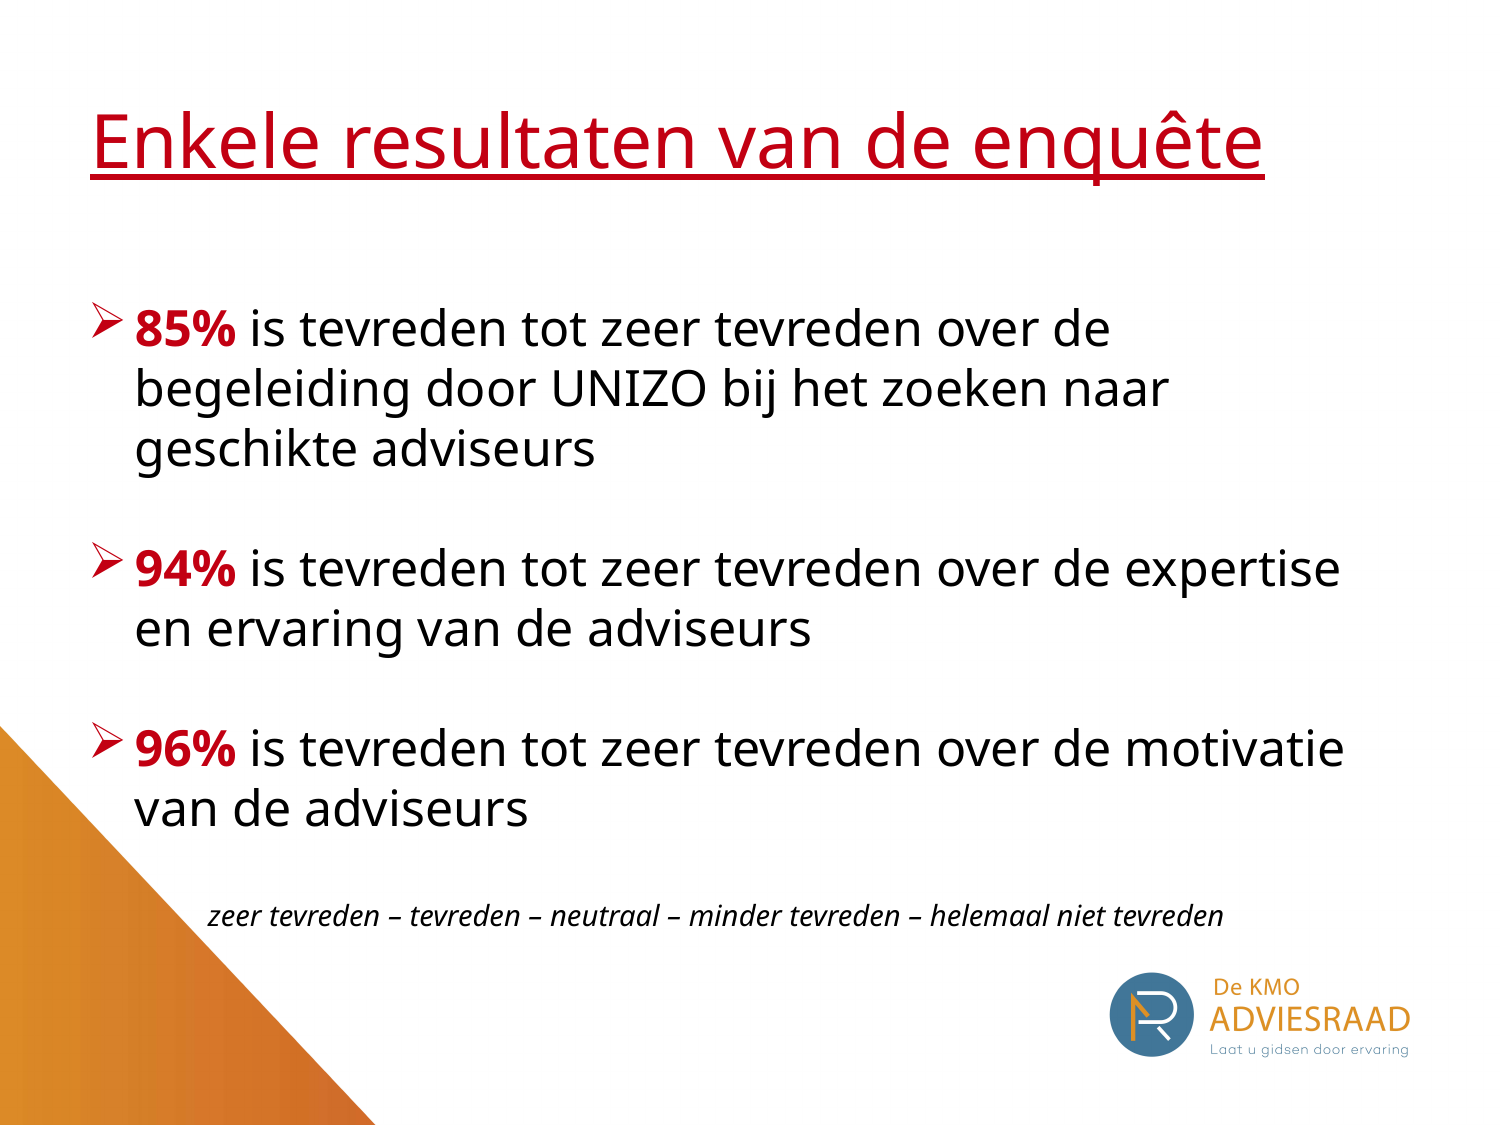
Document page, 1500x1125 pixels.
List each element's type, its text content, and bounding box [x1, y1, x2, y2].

title Enkele resultaten van de enquête [75, 45, 1425, 233]
text_box 85% is tevreden tot zeer tevreden over de begeleiding door UNIZO bij het zoeken naar geschikte adviseurs 94% is tevreden tot zeer tevreden over de expertise en ervaring van de adviseurs 96% is tevreden tot zeer tevreden over de motivatie van de adviseurs zeer tevreden – tevreden – neutraal – minder tevreden – helemaal niet tevreden [0, 289, 1392, 1105]
